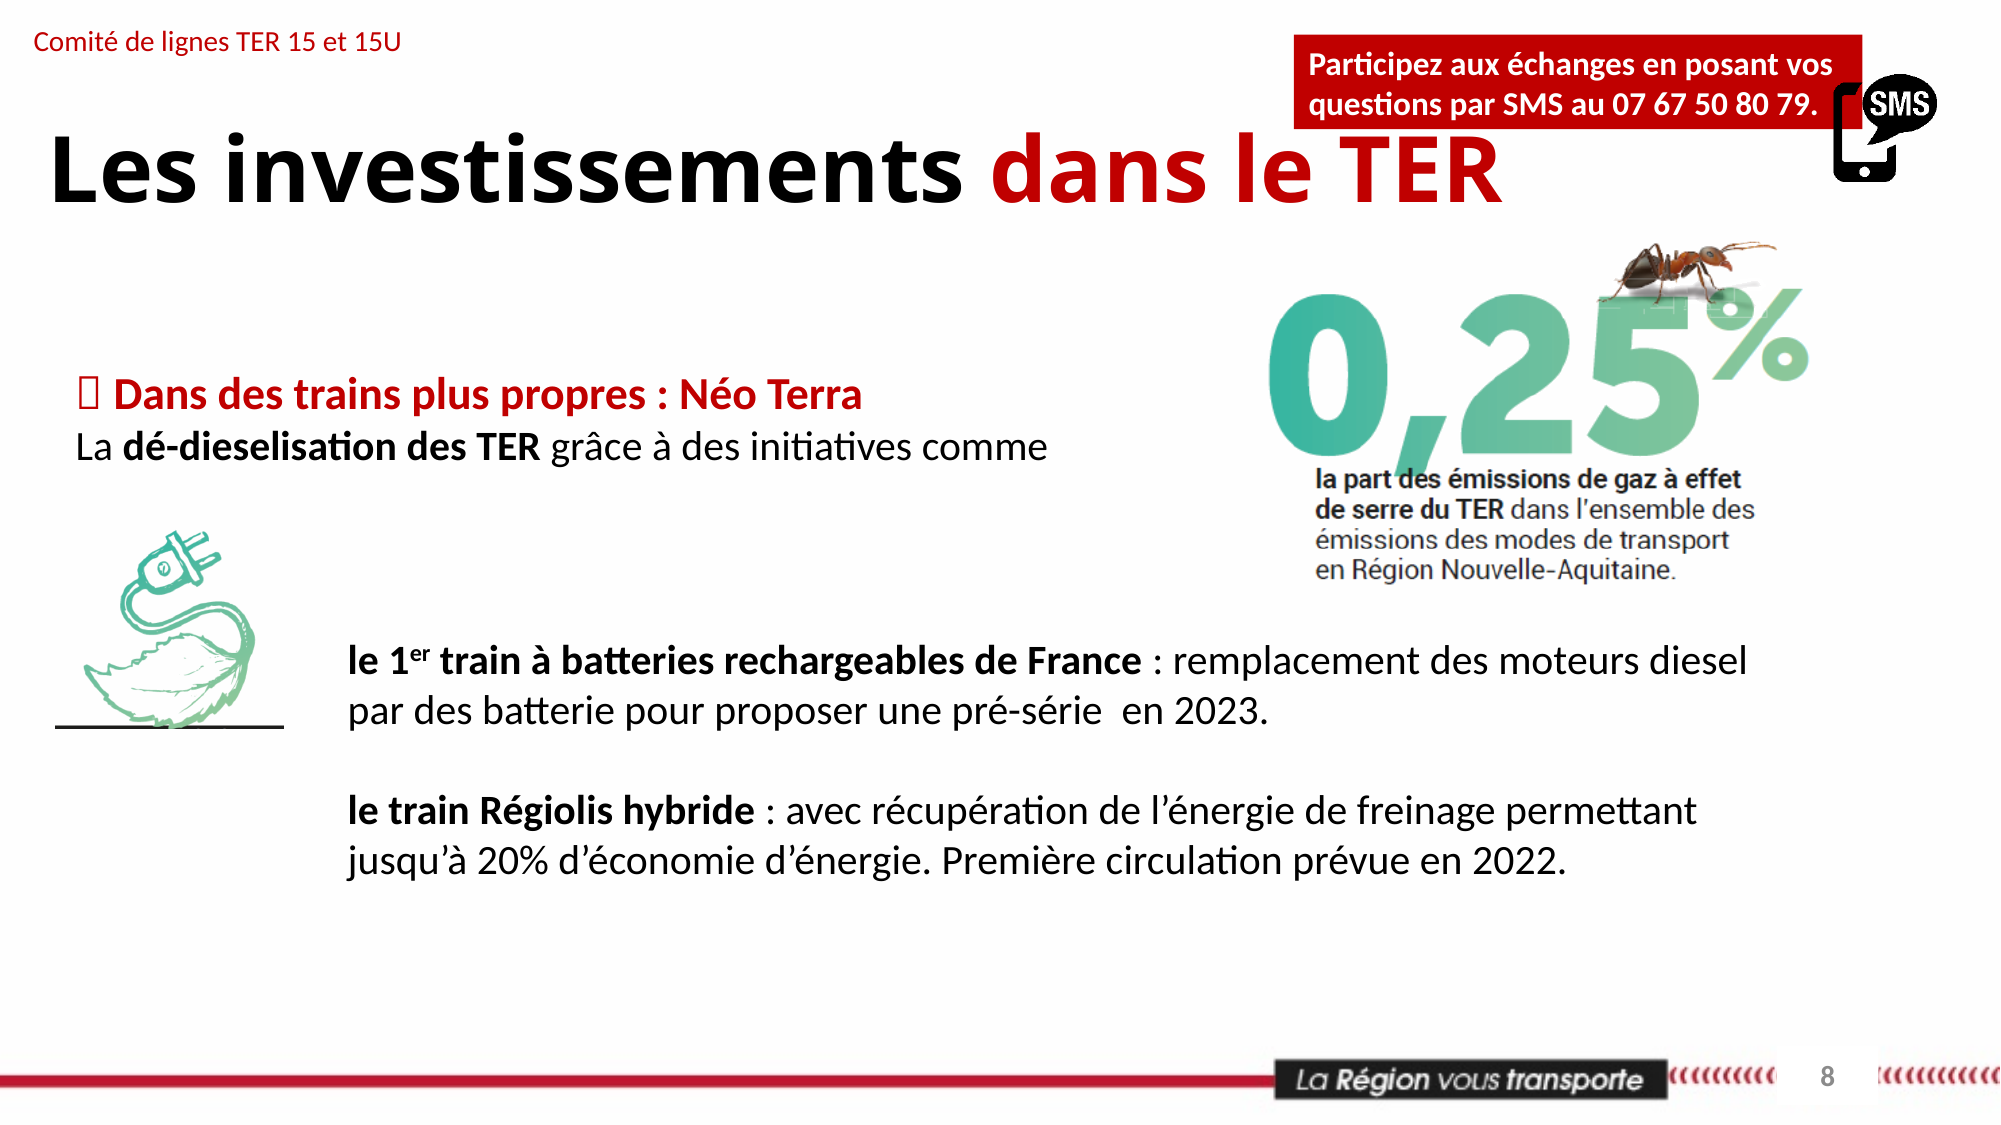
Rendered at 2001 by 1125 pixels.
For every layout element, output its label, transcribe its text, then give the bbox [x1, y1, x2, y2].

picture [0, 0, 2000, 1125]
text_box le 1er train à batteries rechargeables de France : remplacement des moteurs diesel par des batterie pour proposer une pré-série en 2023. le train Régiolis hybride : avec récupération de l’énergie de freinage permettant jusqu’à 20% d’économie d’énergie. Première circulation prévue en 2022. [333, 625, 1780, 935]
text_box  Dans des trains plus propres : Néo Terra La dé-dieselisation des TER grâce à des initiatives comme [60, 356, 1227, 527]
title Les investissements dans le TER [32, 19, 1854, 327]
slide_number 8 [1776, 1045, 1879, 1106]
text_box Participez aux échanges en posant vos questions par SMS au 07 67 50 80 79. [1293, 34, 1863, 130]
